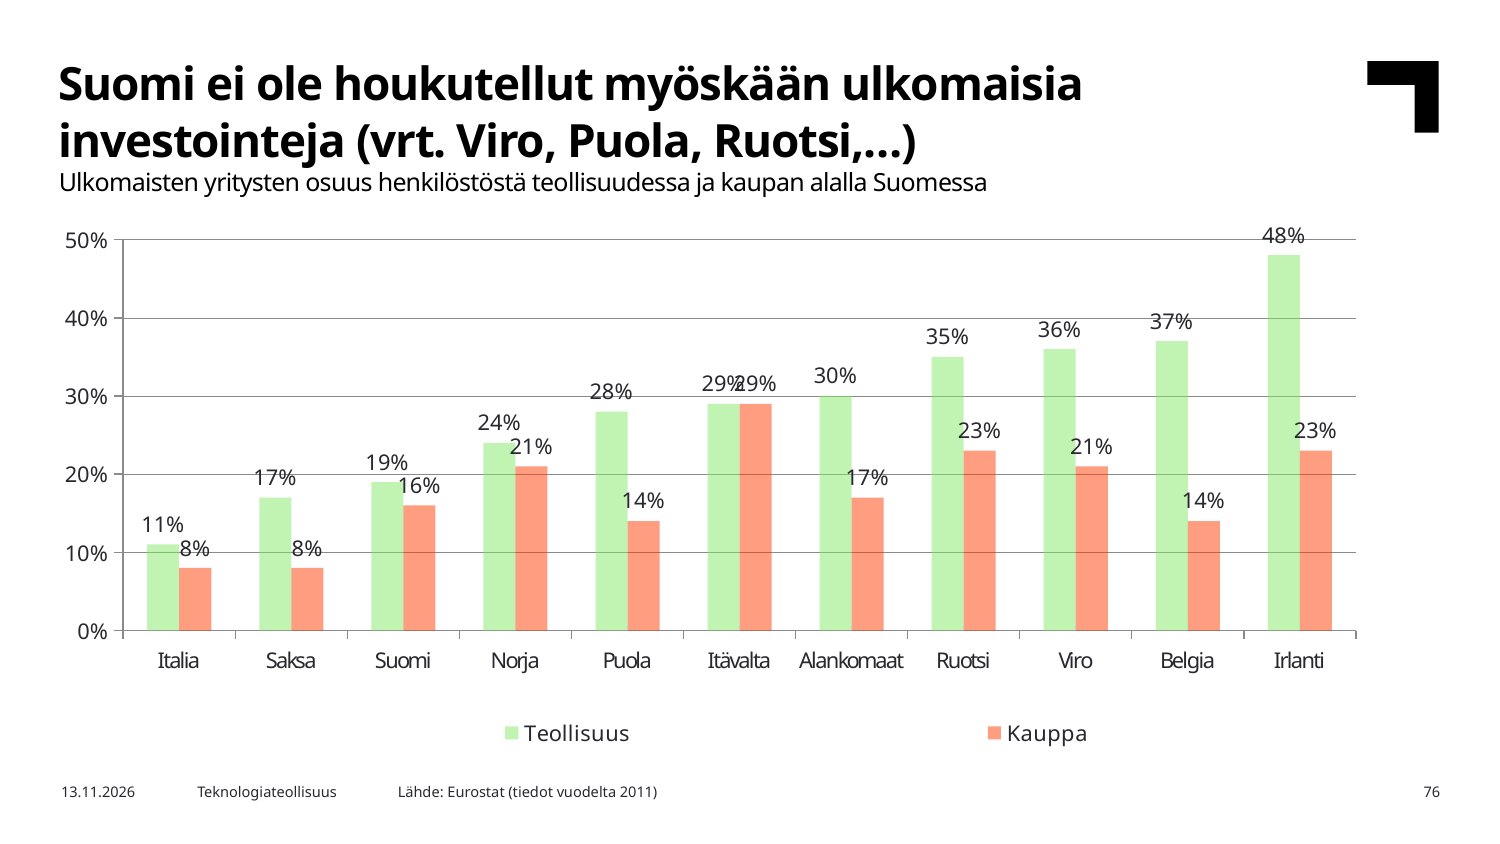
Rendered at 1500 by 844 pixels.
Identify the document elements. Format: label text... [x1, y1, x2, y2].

chart [62, 219, 1440, 763]
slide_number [46, 775, 182, 803]
slide_number 76 [1313, 775, 1456, 803]
footer Teknologiateollisuus [182, 775, 382, 803]
list Lähde: Eurostat (tiedot vuodelta 2011) [382, 775, 871, 803]
list Suomi ei ole houkutellut myöskään ulkomaisia investointeja (vrt. Viro, Puola, Ruotsi,…) Ulkomaisten yritysten osuus henkilöstöstä teollisuudessa ja kaupan alalla Suomessa [41, 46, 1378, 153]
